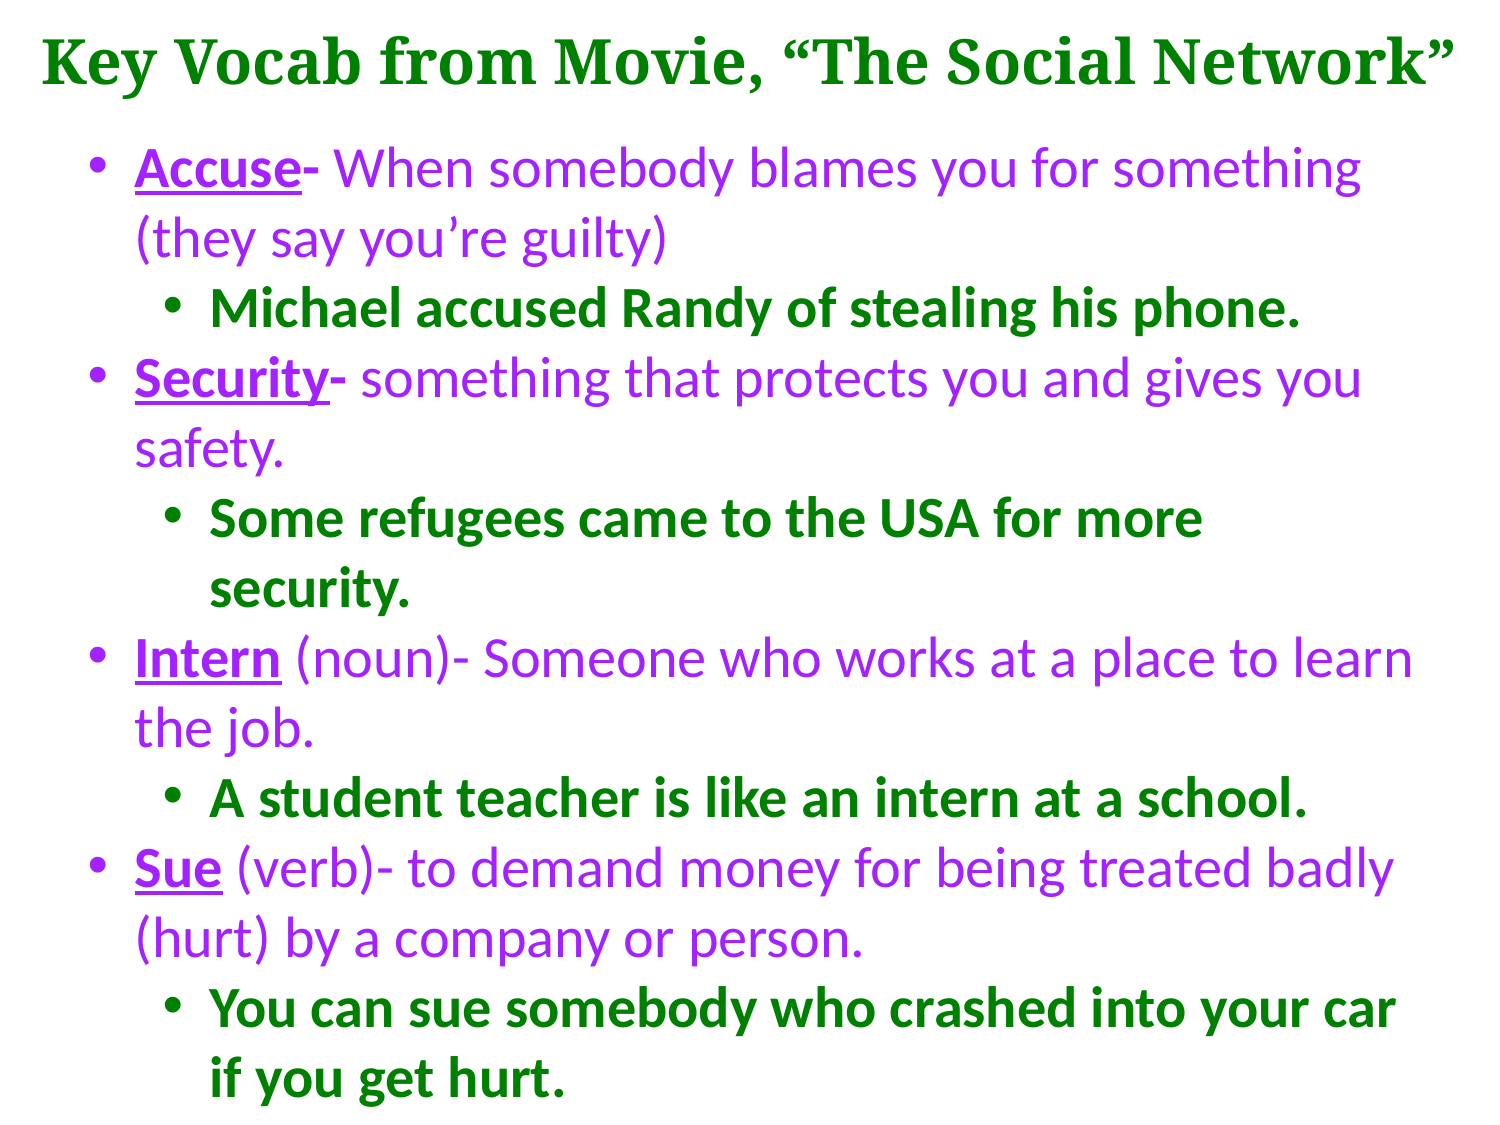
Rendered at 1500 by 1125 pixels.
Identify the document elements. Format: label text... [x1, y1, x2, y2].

text_box Accuse- When somebody blames you for something (they say you’re guilty) Michael accused Randy of stealing his phone. Security- something that protects you and gives you safety. Some refugees came to the USA for more security. Intern (noun)- Someone who works at a place to learn the job. A student teacher is like an intern at a school. Sue (verb)- to demand money for being treated badly (hurt) by a company or person. You can sue somebody who crashed into your car if you get hurt. [72, 121, 1434, 1117]
text_box Key Vocab from Movie, “The Social Network” [0, 15, 1500, 180]
